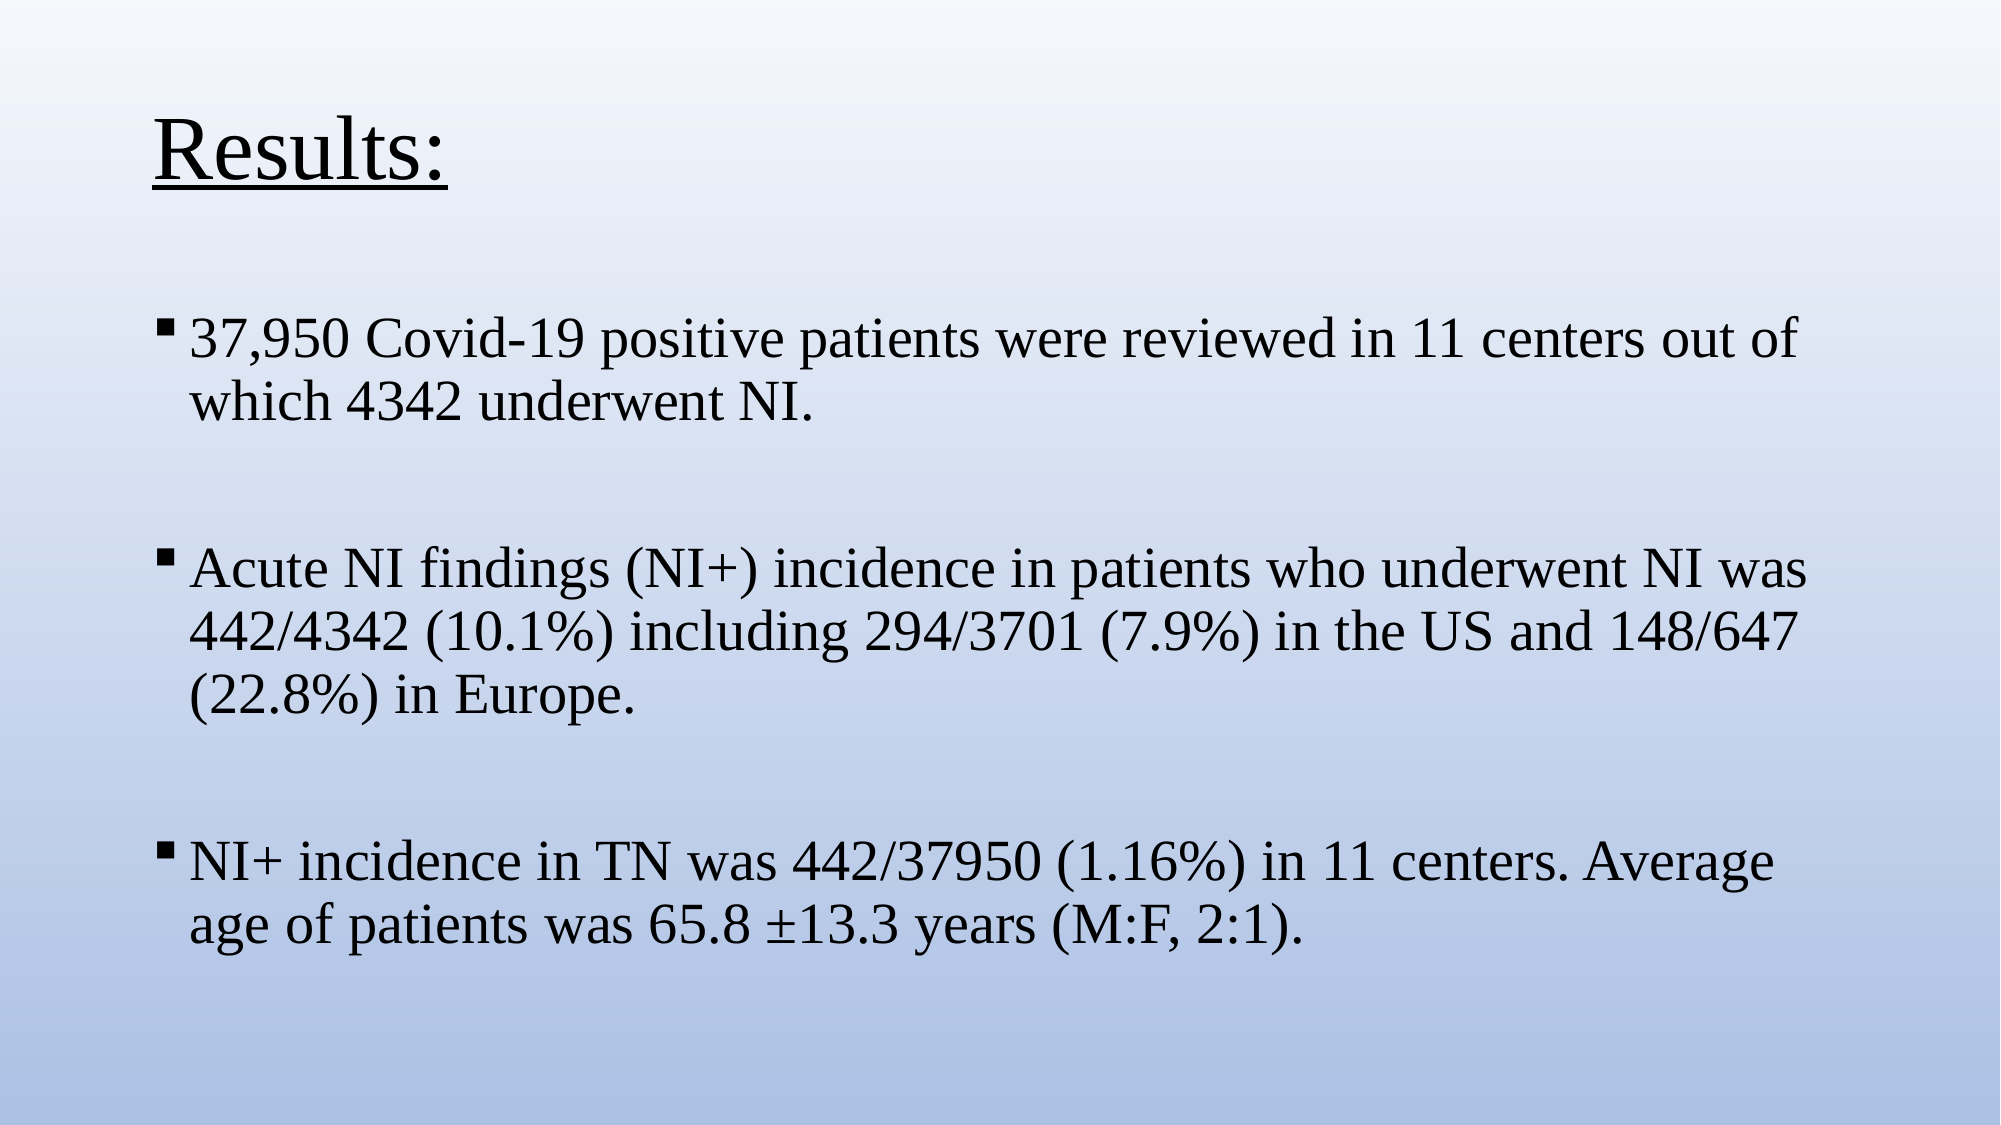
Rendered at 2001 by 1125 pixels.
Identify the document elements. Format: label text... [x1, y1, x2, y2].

list 37,950 Covid-19 positive patients were reviewed in 11 centers out of which 4342 underwent NI. Acute NI findings (NI+) incidence in patients who underwent NI was 442/4342 (10.1%) including 294/3701 (7.9%) in the US and 148/647 (22.8%) in Europe. NI+ incidence in TN was 442/37950 (1.16%) in 11 centers. Average age of patients was 65.8 ±13.3 years (M:F, 2:1). [137, 299, 1863, 1014]
title Results: [137, 59, 1831, 241]
